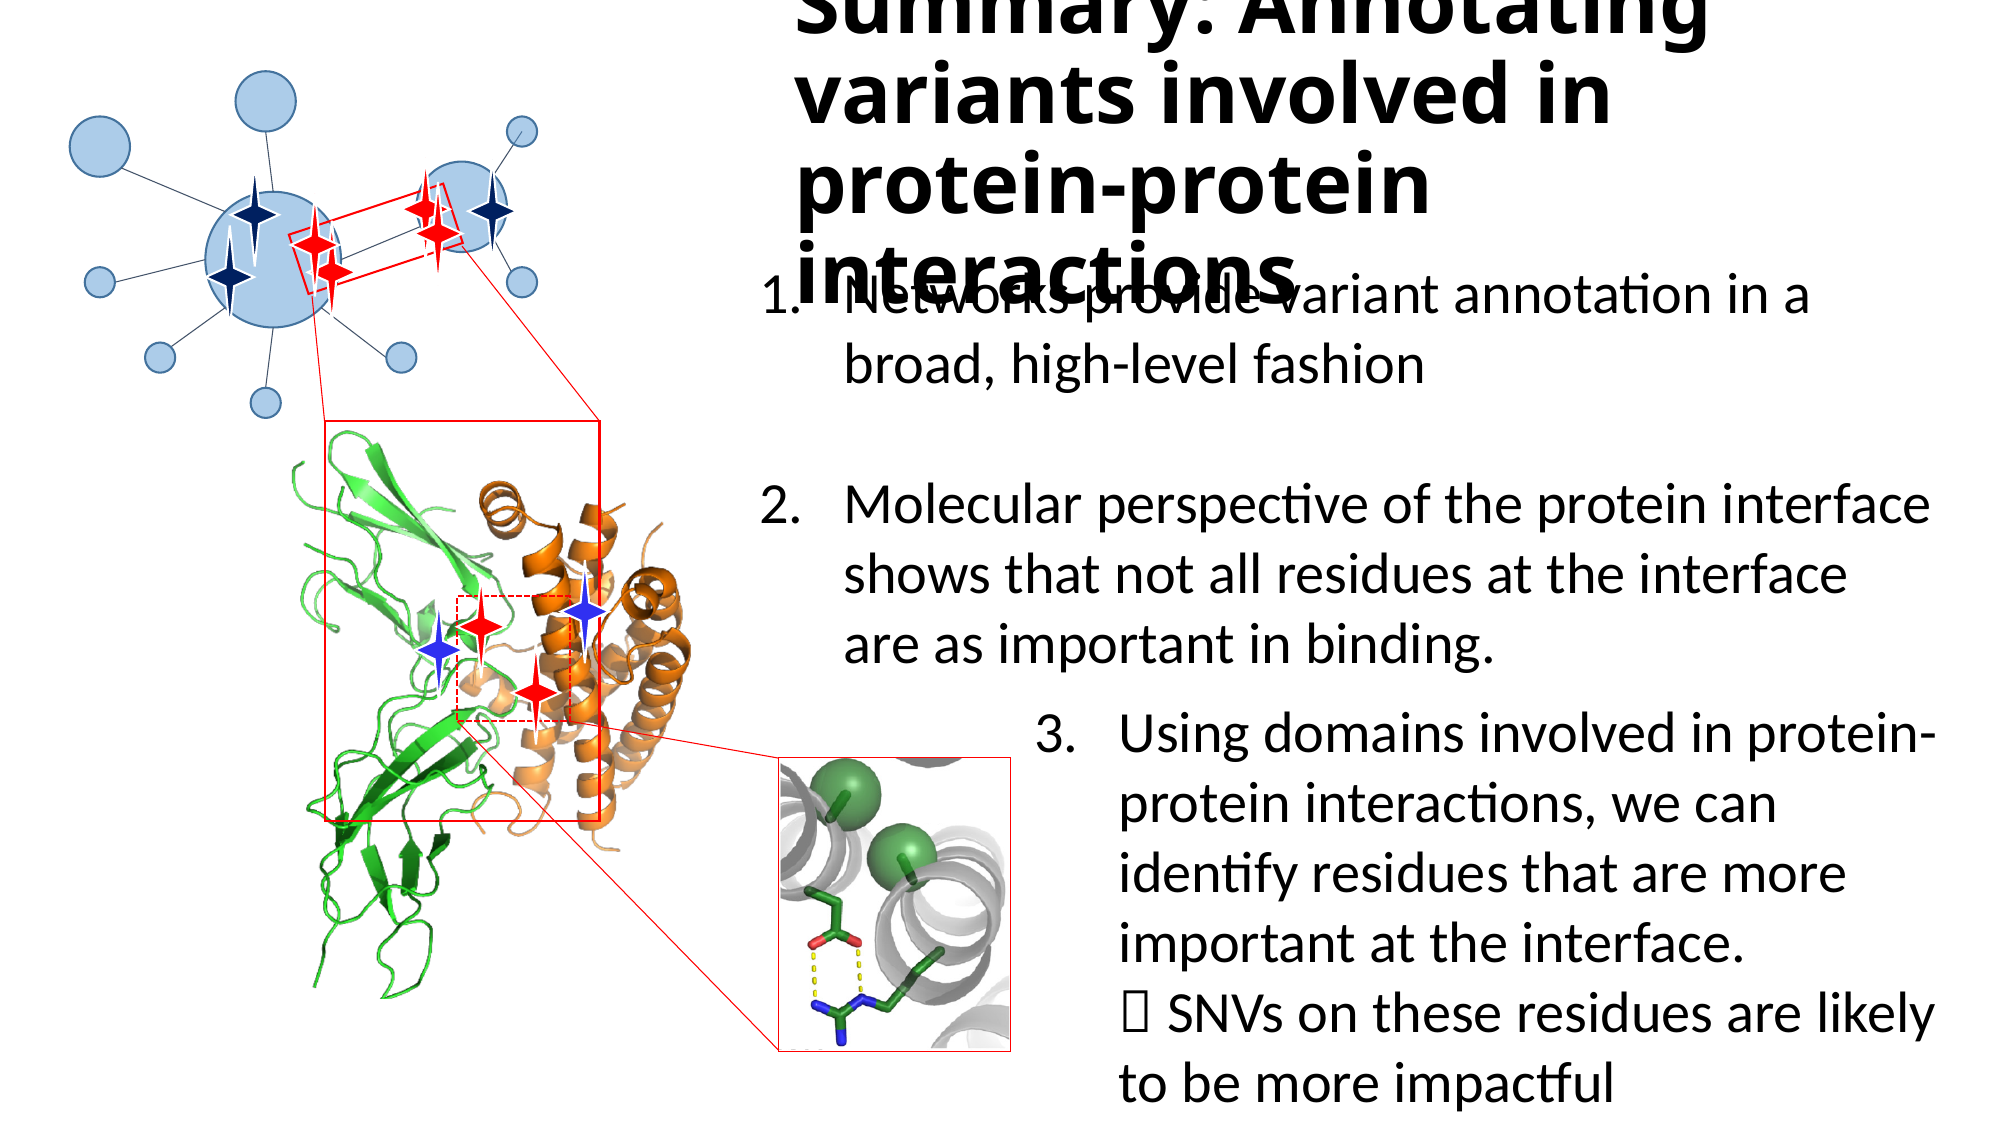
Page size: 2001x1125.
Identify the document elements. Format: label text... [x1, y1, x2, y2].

text_box Using domains involved in protein-protein interactions, we can identify residues that are more important at the interface.  SNVs on these residues are likely to be more impactful [1019, 686, 1980, 1122]
picture [195, 417, 778, 999]
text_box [311, 296, 325, 422]
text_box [69, 71, 537, 418]
text_box Networks provide variant annotation in a broad, high-level fashion Molecular perspective of the protein interface shows that not all residues at the interface are as important in binding. [744, 248, 1952, 801]
text_box [1011, 801, 1019, 840]
picture [779, 758, 1010, 1051]
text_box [569, 721, 780, 759]
title Summary: Annotating variants involved in protein-protein interactions [779, 4, 1846, 248]
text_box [461, 246, 600, 422]
text_box [324, 420, 601, 496]
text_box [457, 721, 779, 1051]
